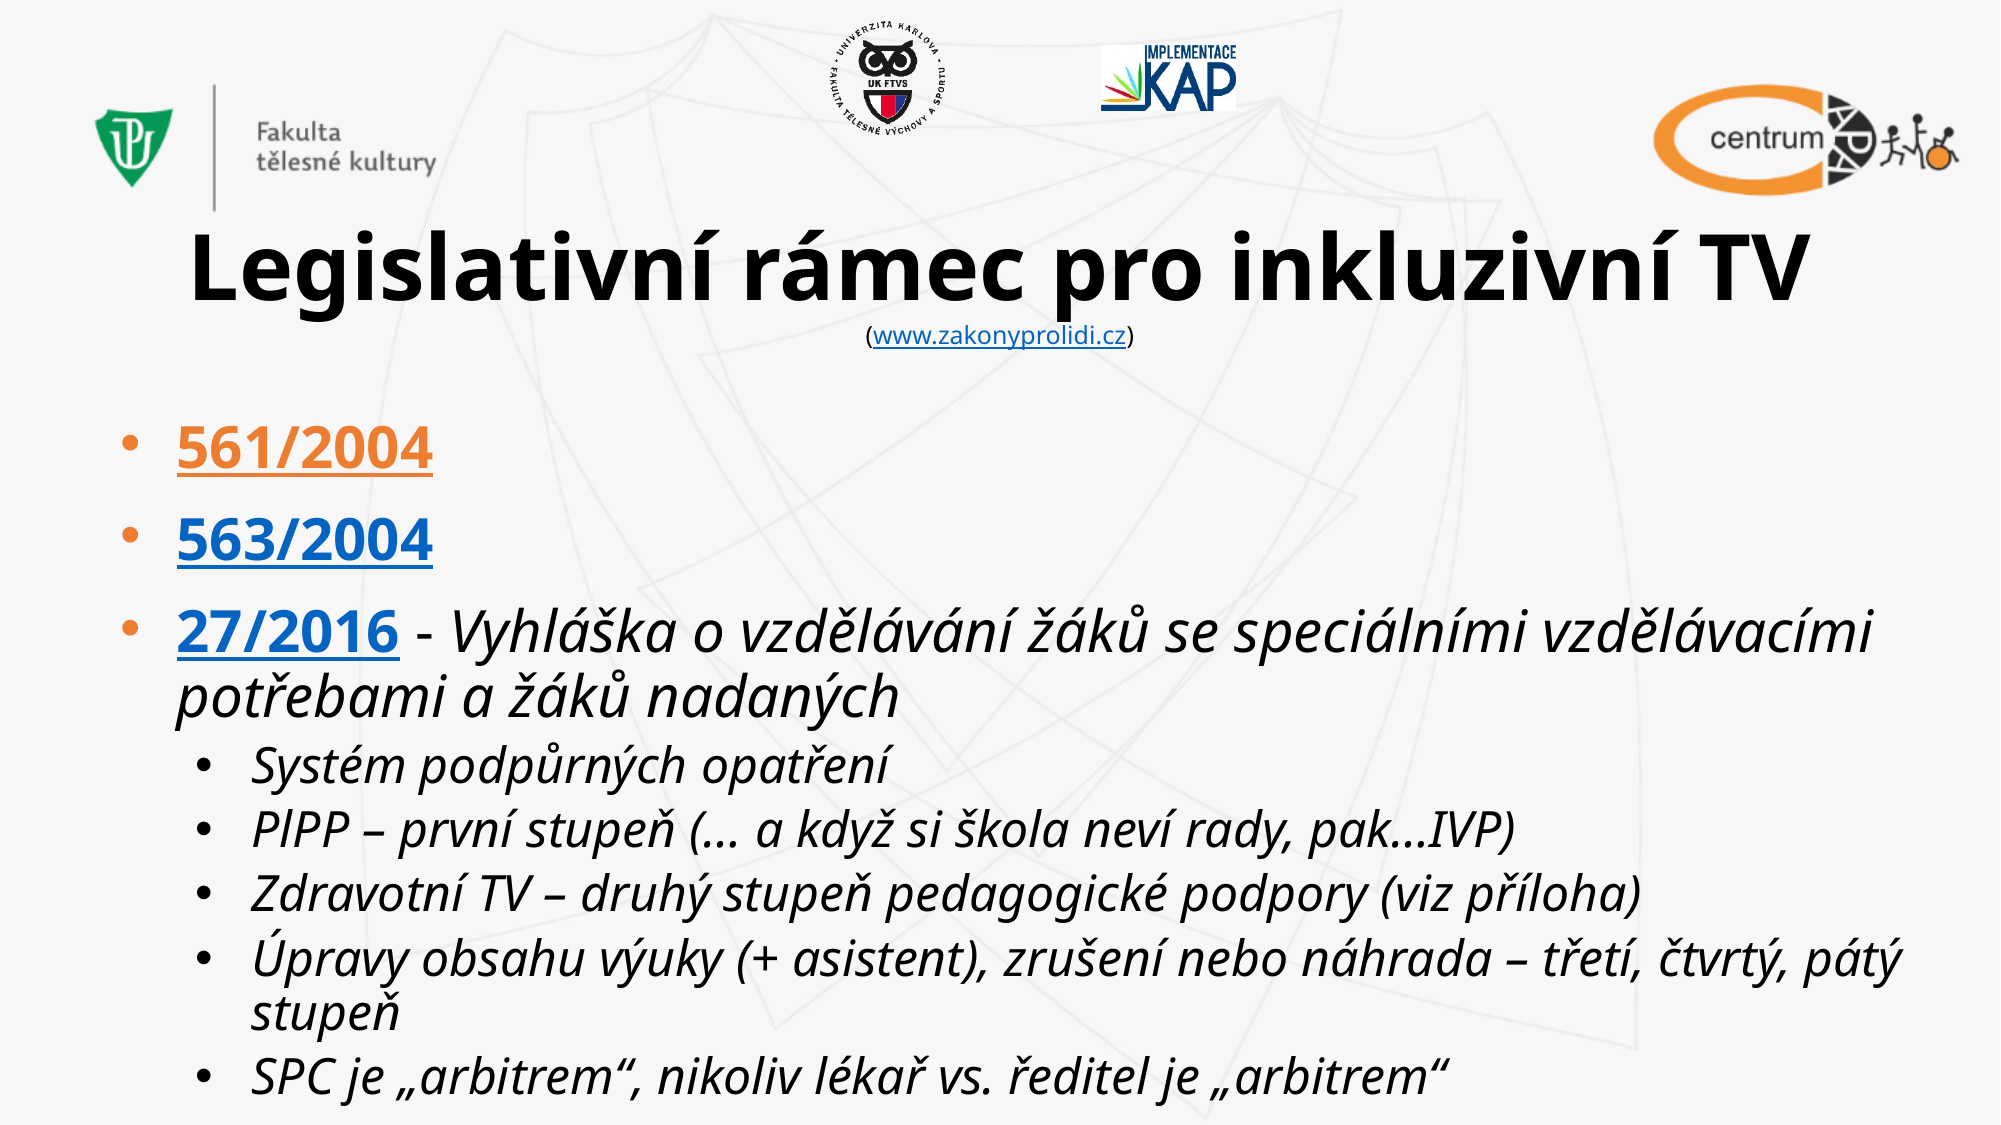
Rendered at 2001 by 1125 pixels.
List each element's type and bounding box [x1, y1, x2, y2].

picture [830, 21, 945, 135]
picture [1101, 45, 1236, 111]
list [0, 0, 2000, 1125]
